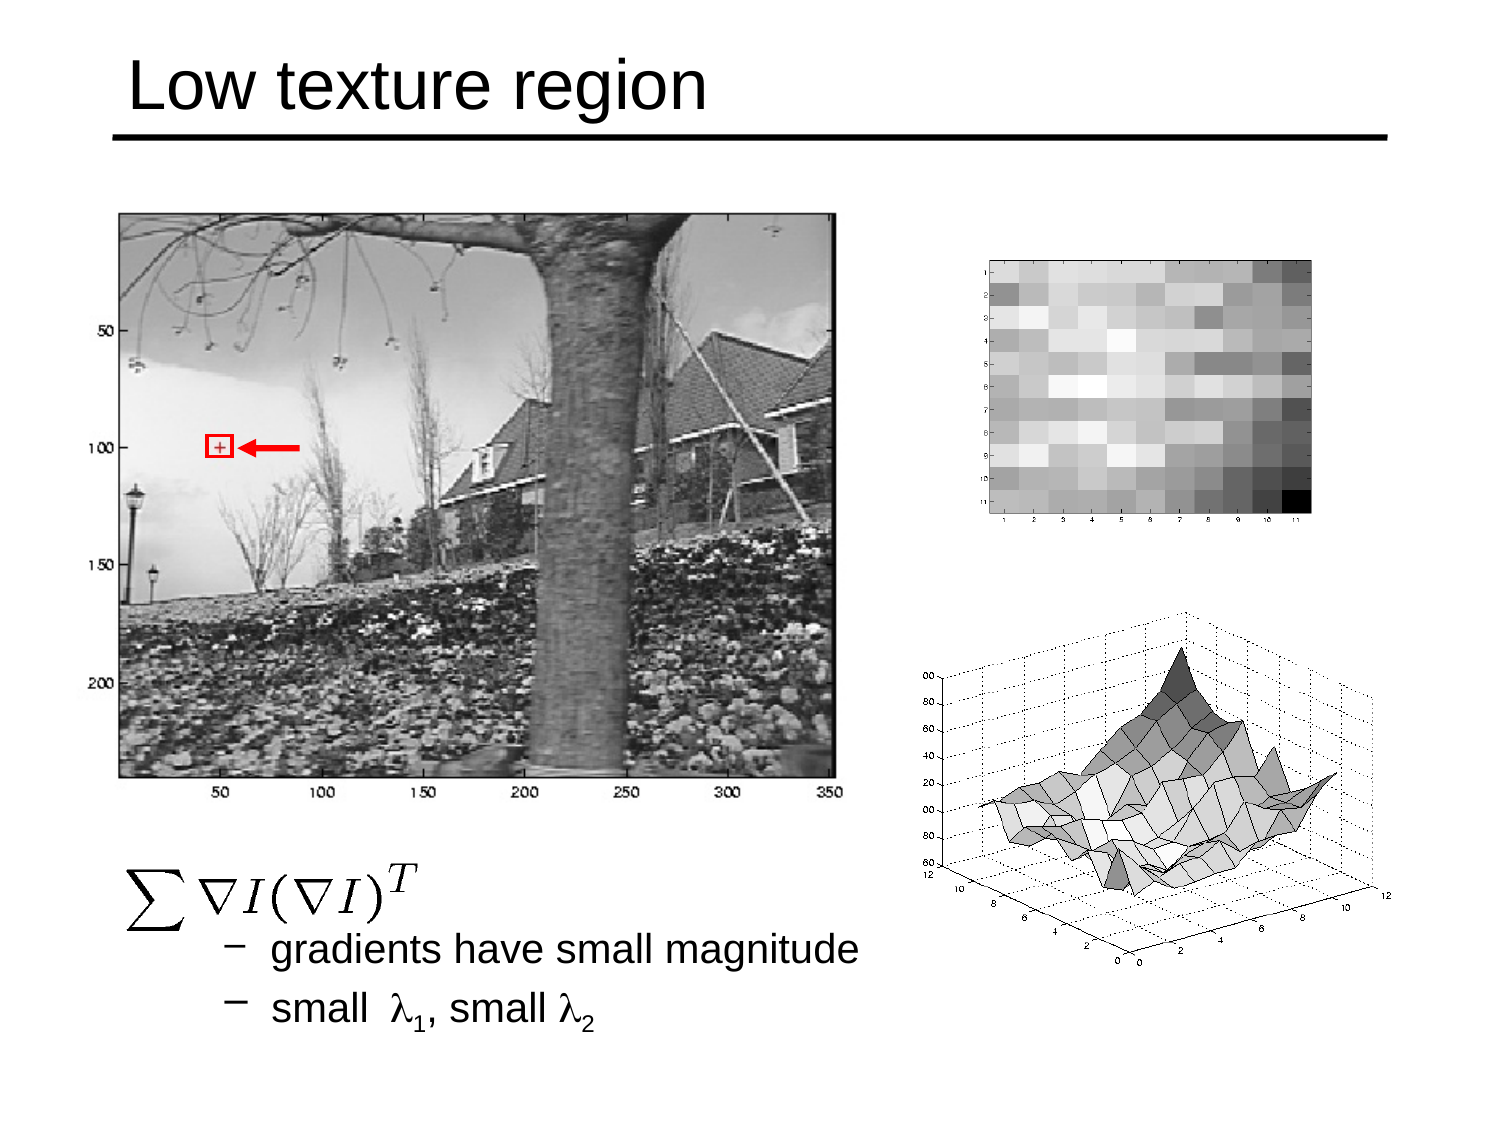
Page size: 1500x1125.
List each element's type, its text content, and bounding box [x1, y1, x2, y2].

picture [936, 237, 1350, 548]
text_box gradients have small magnitude small l1, small l2 [209, 920, 875, 1040]
picture [124, 862, 419, 934]
title Low texture region [112, 12, 1388, 150]
picture [0, 162, 1426, 998]
